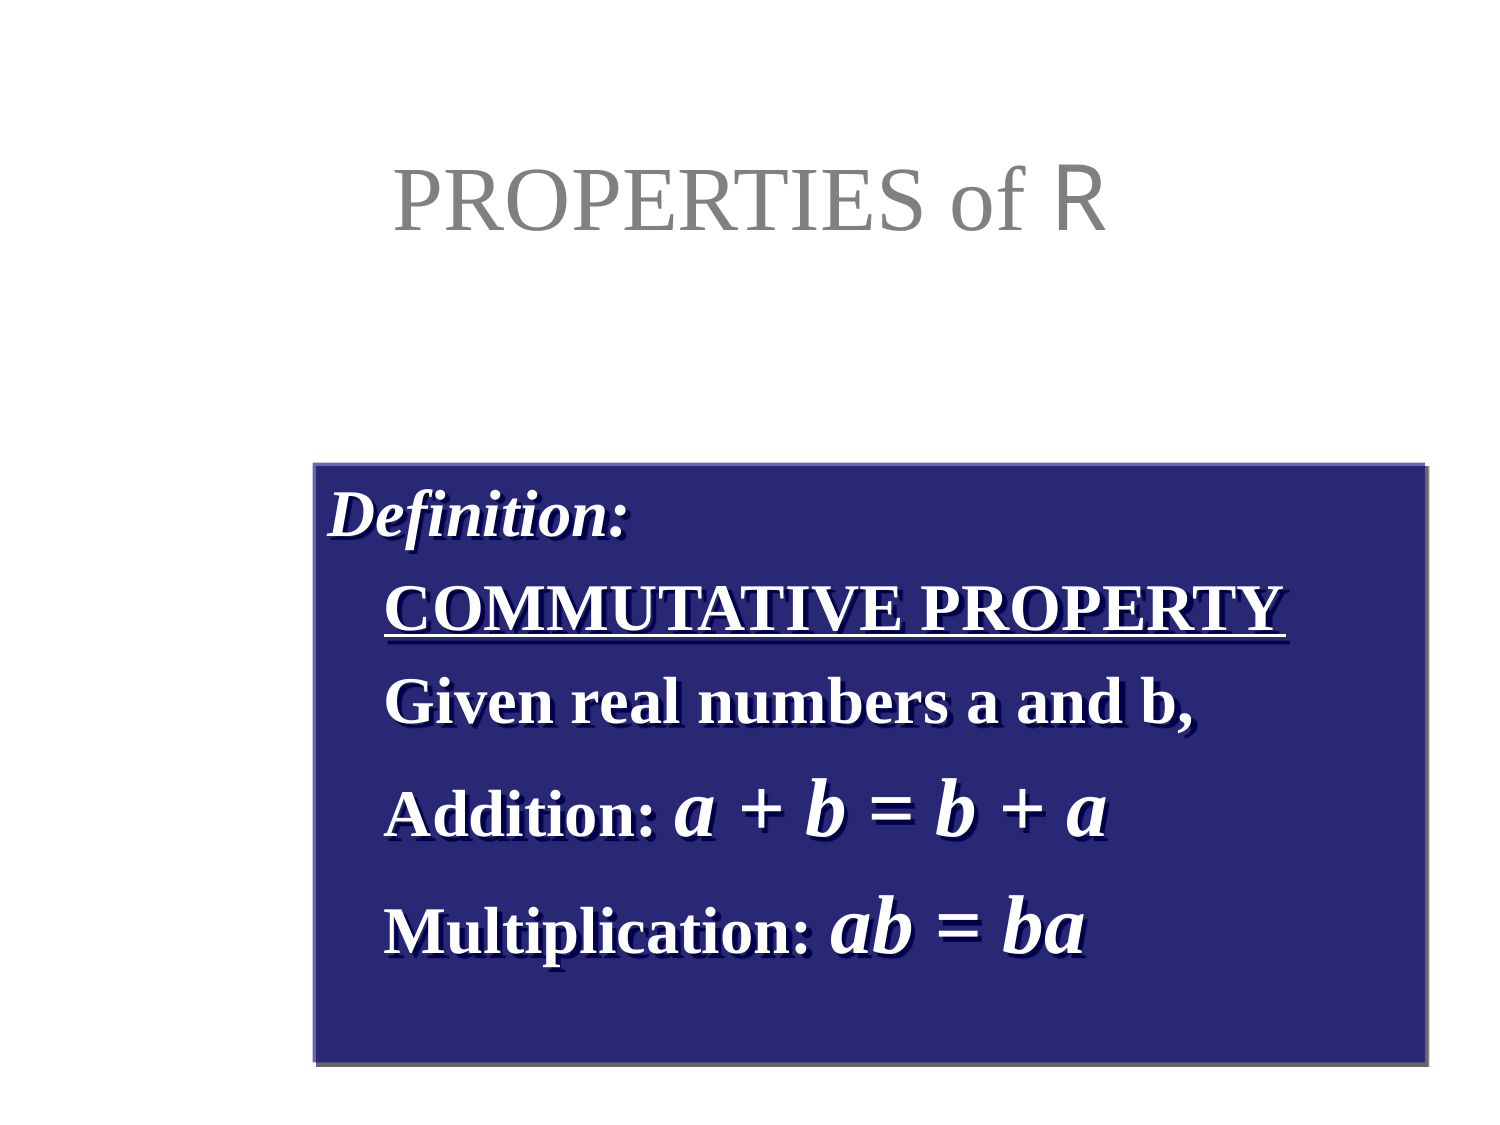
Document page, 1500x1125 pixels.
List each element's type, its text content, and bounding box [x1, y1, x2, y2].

list Definition: COMMUTATIVE PROPERTY Given real numbers a and b, Addition: a + b = b + a Multiplication: ab = ba [312, 462, 1425, 1063]
title PROPERTIES of R [112, 99, 1388, 288]
